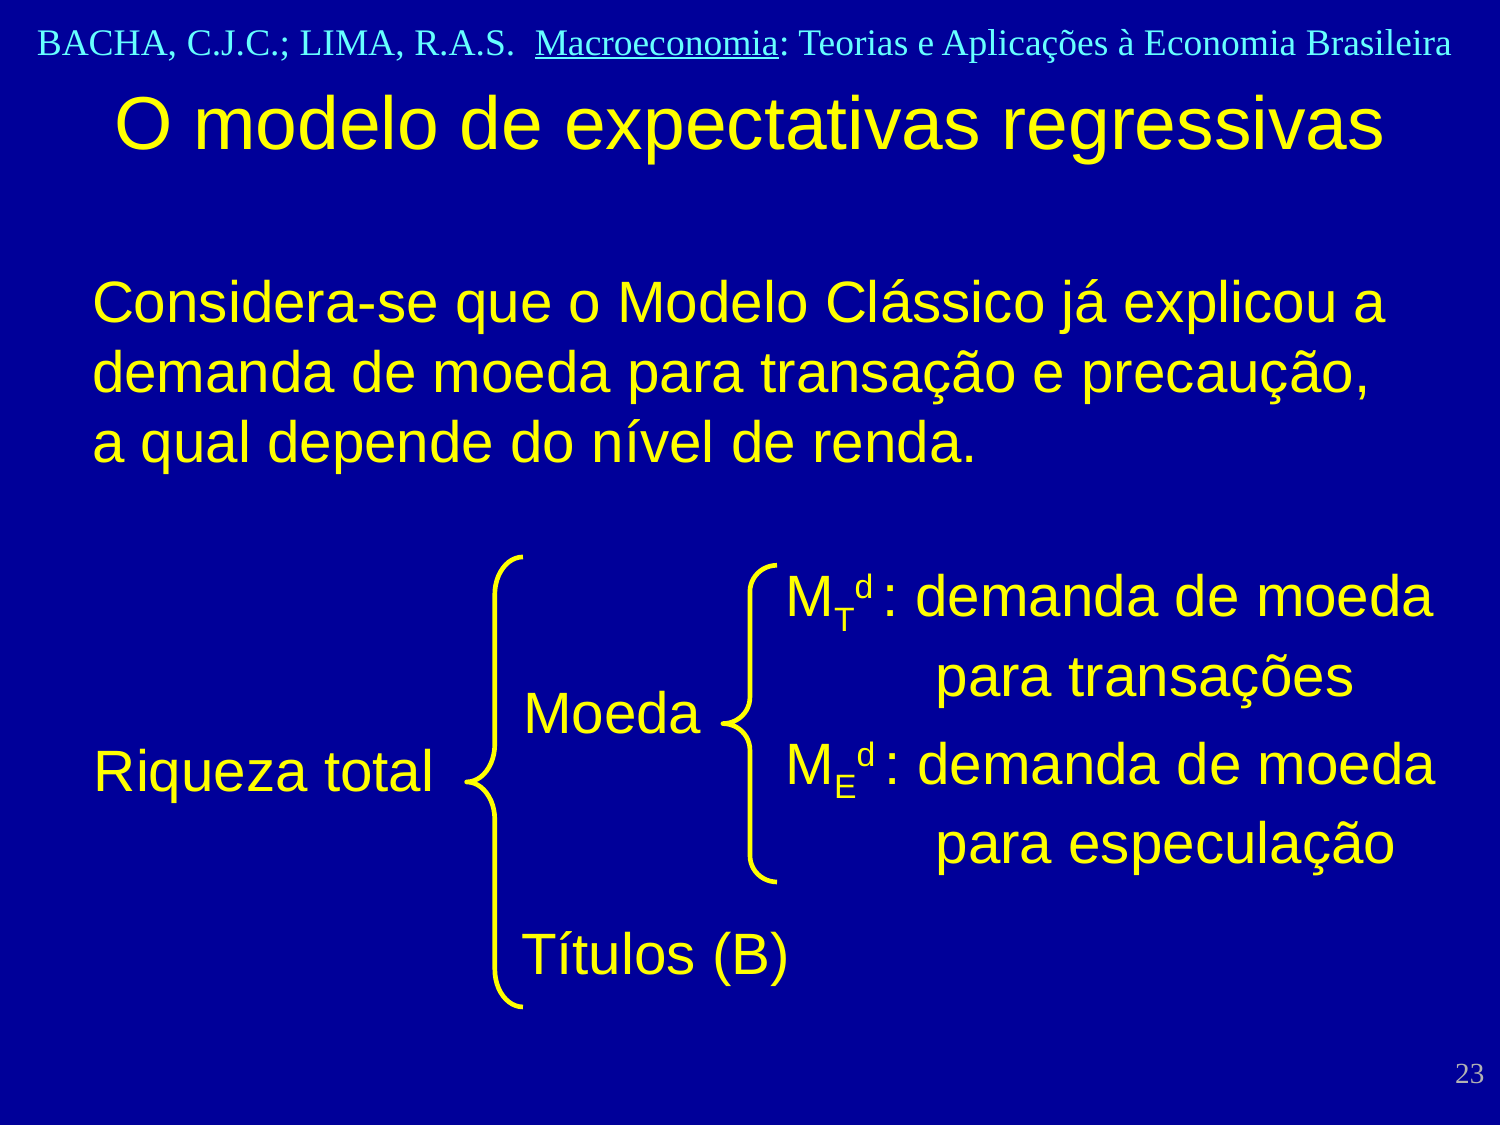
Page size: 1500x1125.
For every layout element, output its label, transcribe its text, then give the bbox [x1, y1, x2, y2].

text_box MTd : demanda de moeda para transações [770, 550, 1478, 718]
text_box [466, 556, 523, 1000]
text_box Riqueza total [79, 725, 471, 832]
text_box Títulos (B) [506, 909, 884, 1007]
text_box Moeda [508, 667, 736, 774]
list Considera-se que o Modelo Clássico já explicou a demanda de moeda para transação e precaução, a qual depende do nível de renda. [77, 257, 1428, 518]
text_box MEd : demanda de moeda para especulação [770, 718, 1478, 911]
text_box O modelo de expectativas regressivas [0, 26, 1500, 214]
slide_number 23 [1187, 1046, 1500, 1122]
text_box [722, 566, 770, 882]
